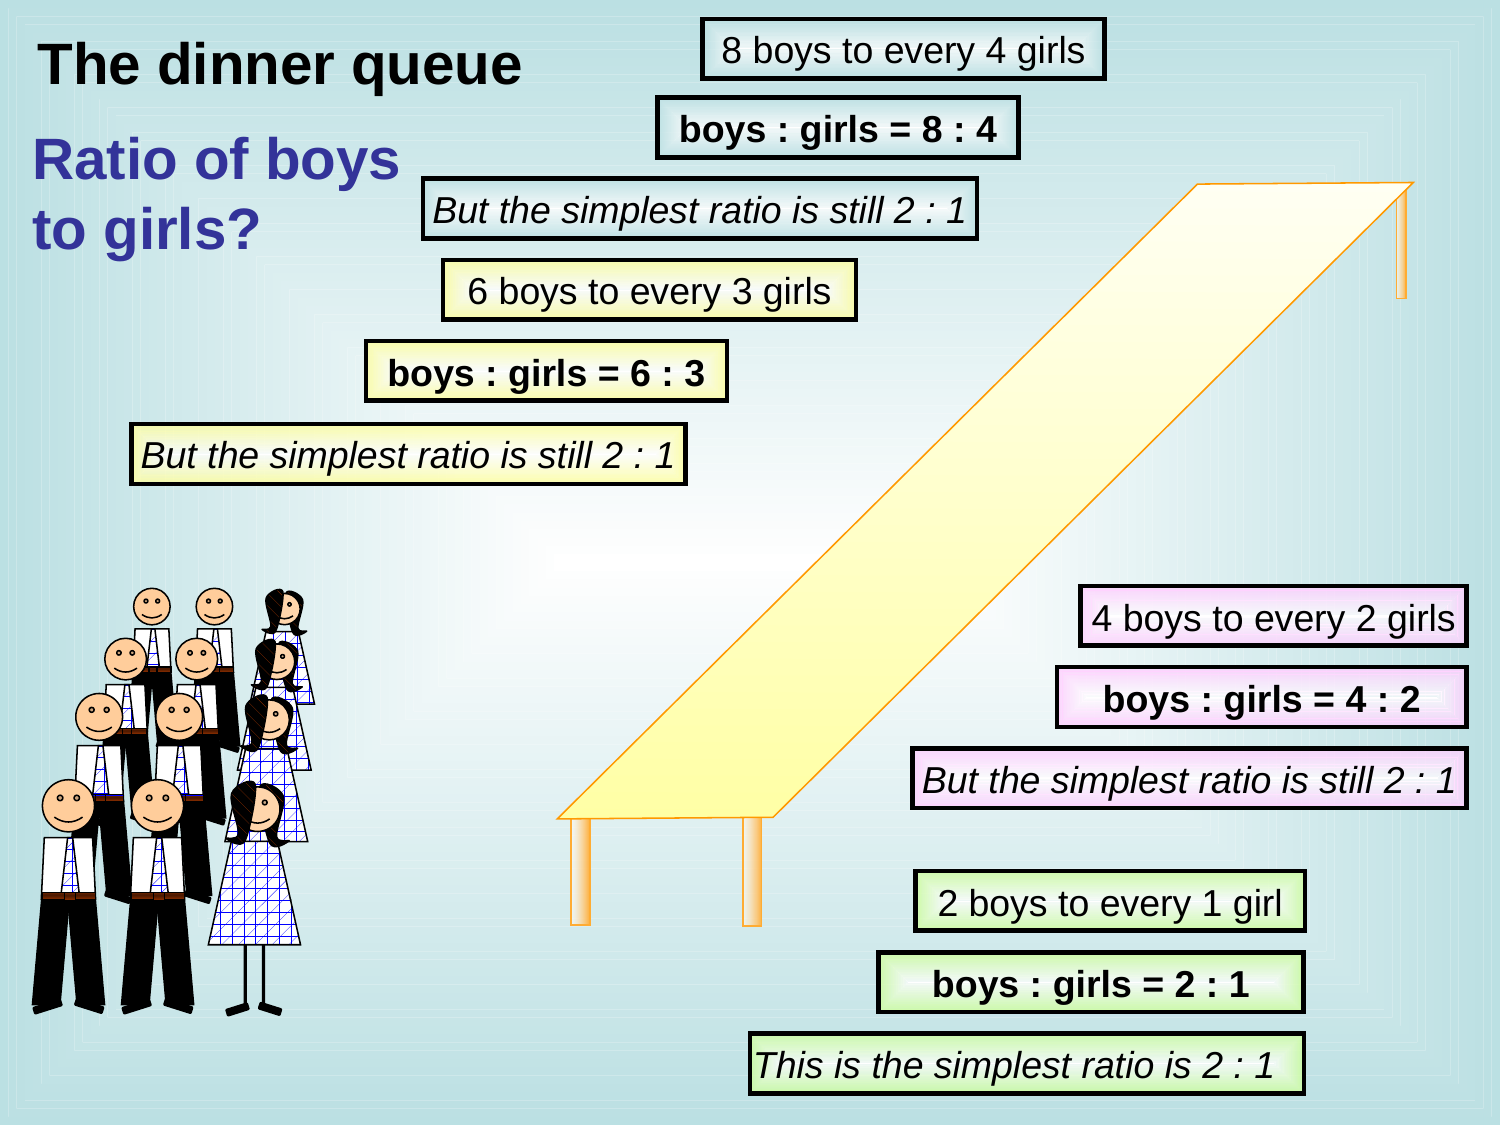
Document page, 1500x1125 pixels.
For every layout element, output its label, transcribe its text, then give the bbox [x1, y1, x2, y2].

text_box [121, 779, 194, 1011]
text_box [456, 185, 1500, 927]
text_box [237, 635, 312, 695]
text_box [66, 693, 132, 901]
text_box boys : girls = 6 : 3 [365, 341, 451, 401]
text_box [249, 585, 315, 640]
text_box 6 boys to every 3 girls [442, 259, 451, 320]
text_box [224, 690, 308, 904]
text_box This is the simplest ratio is 2 : 1 [749, 1033, 1305, 1094]
text_box But the simplest ratio is still 2 : 1 [131, 424, 451, 484]
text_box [126, 587, 178, 690]
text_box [167, 638, 226, 773]
text_box The dinner queue [22, 18, 644, 104]
text_box boys : girls = 2 : 1 [878, 952, 1304, 1012]
text_box Ratio of boys to girls? [17, 113, 443, 269]
text_box boys : girls = 8 : 4 [657, 97, 1019, 158]
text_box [146, 693, 212, 901]
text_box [208, 776, 301, 1013]
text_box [189, 587, 241, 641]
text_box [32, 779, 105, 1011]
text_box 8 boys to every 4 girls [702, 18, 1105, 79]
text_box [96, 638, 155, 777]
text_box But the simplest ratio is still 2 : 1 [443, 178, 977, 239]
